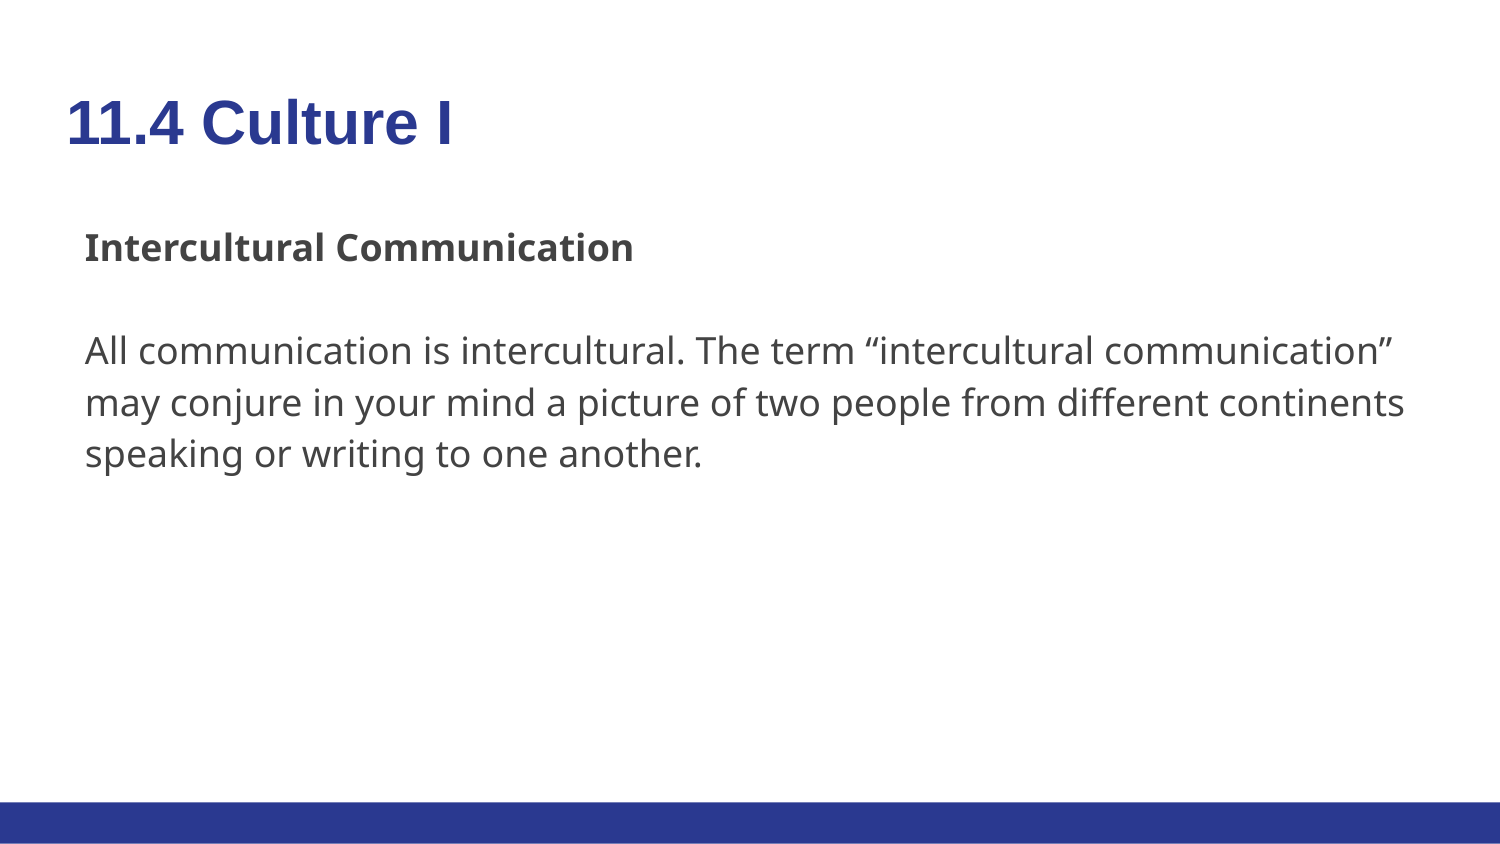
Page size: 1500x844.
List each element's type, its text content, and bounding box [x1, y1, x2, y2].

title 11.4 Culture I [51, 67, 1449, 167]
list Intercultural Communication All communication is intercultural. The term “intercultural communication” may conjure in your mind a picture of two people from different continents speaking or writing to one another. [51, 201, 1449, 750]
